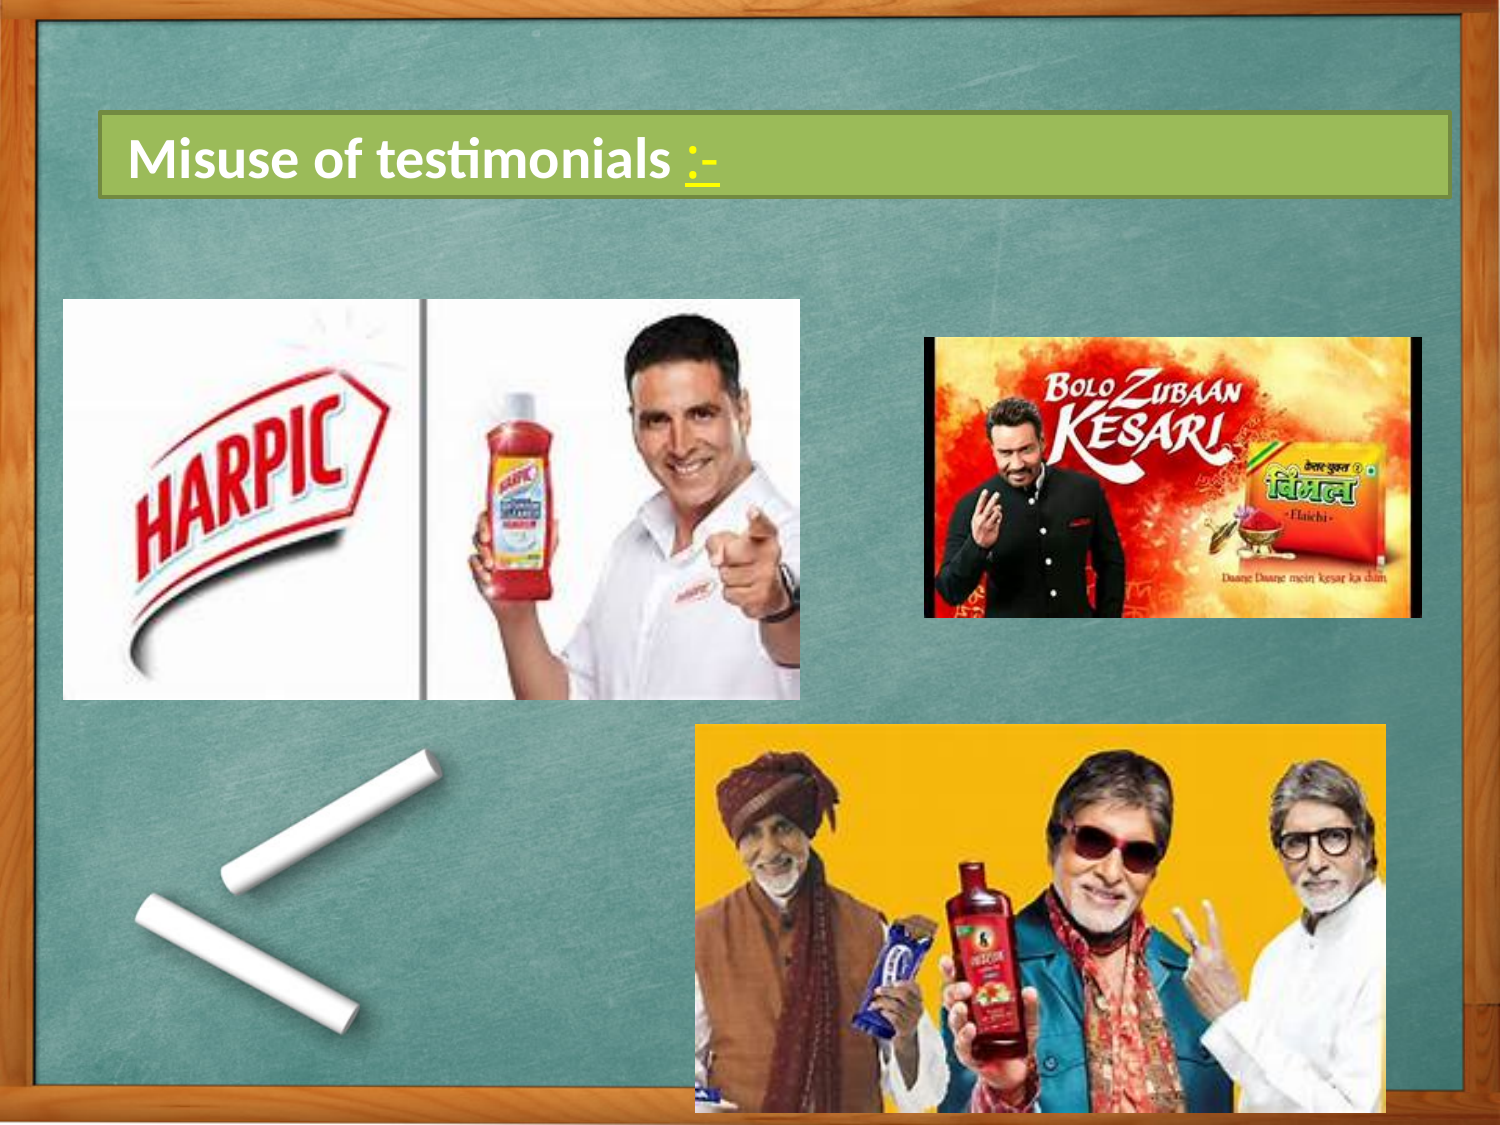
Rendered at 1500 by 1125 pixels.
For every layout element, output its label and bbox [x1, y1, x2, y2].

picture [924, 337, 1423, 618]
list [0, 0, 1500, 1125]
picture [63, 299, 801, 701]
picture [695, 724, 1387, 1113]
